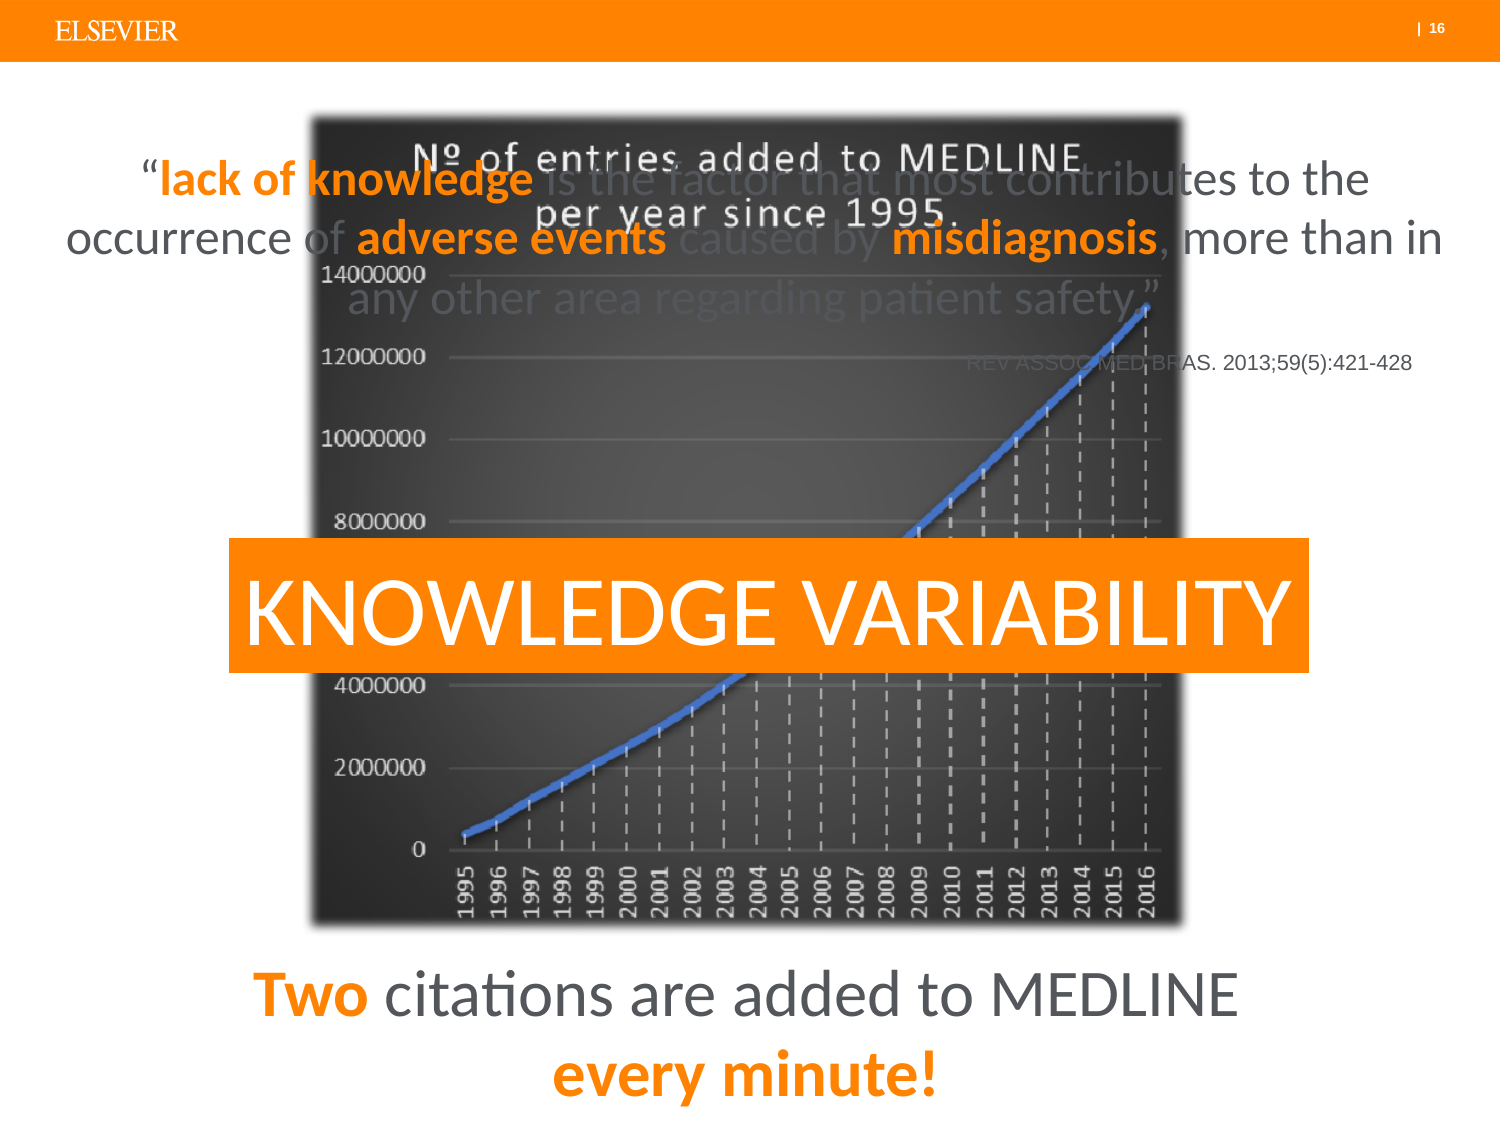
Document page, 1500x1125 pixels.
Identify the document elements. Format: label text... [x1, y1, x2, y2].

text_box KNOWLEDGE VARIABILITY [1196, 538, 1309, 673]
picture [302, 106, 1192, 936]
text_box KNOWLEDGE VARIABILITY [229, 538, 297, 673]
picture [0, 0, 1500, 62]
text_box REV ASSOC MED BRAS. 2013;59(5):421-428 [1196, 341, 1469, 383]
text_box “lack of knowledge is the factor that most contributes to the occurrence of adverse events caused by misdiagnosis, more than in any other area regarding patient safety.” [1196, 137, 1473, 333]
text_box “lack of knowledge is the factor that most contributes to the occurrence of adverse events caused by misdiagnosis, more than in any other area regarding patient safety.” [36, 137, 297, 333]
text_box Two citations are added to MEDLINE every minute! [24, 942, 1469, 1118]
